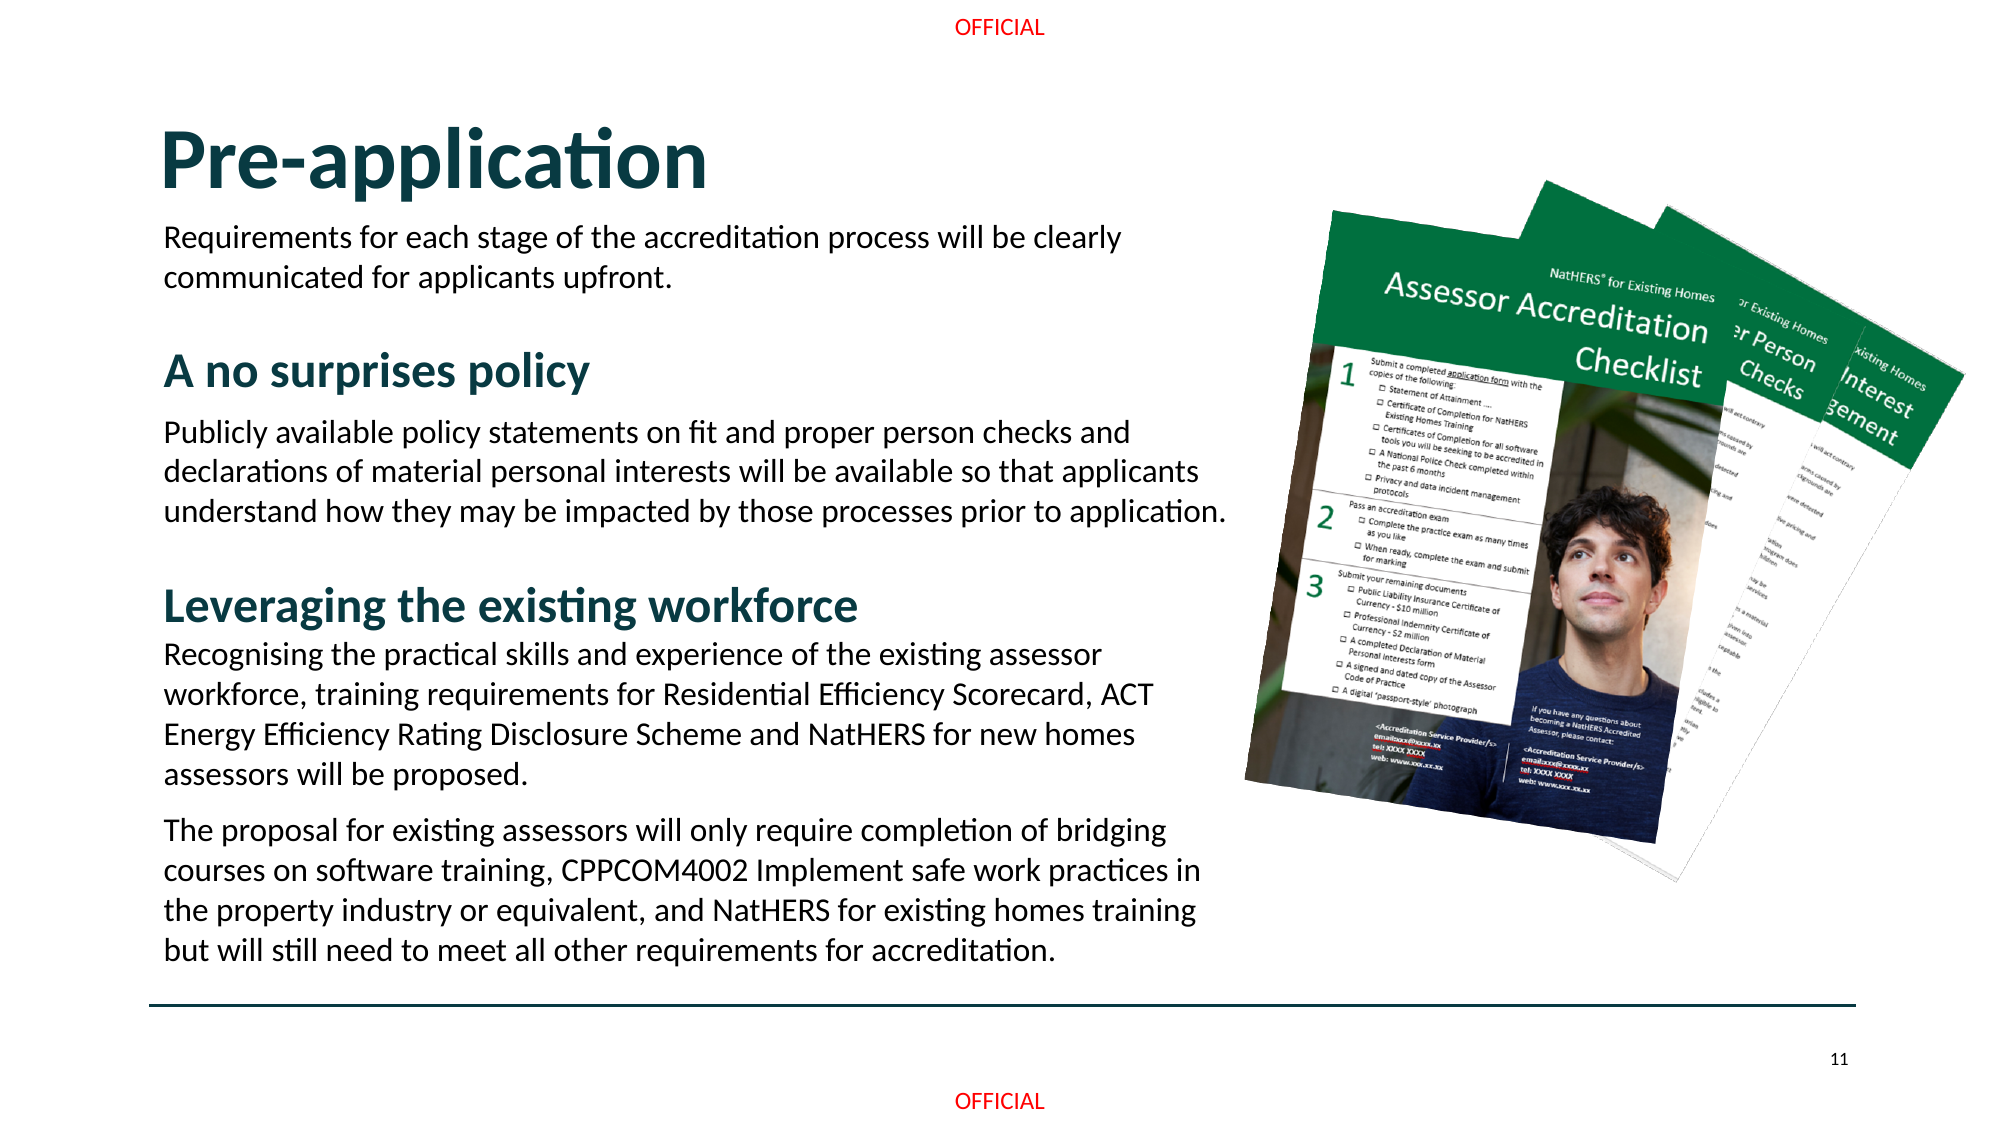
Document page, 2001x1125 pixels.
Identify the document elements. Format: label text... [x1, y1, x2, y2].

title Pre-application [145, 106, 1440, 215]
picture [1240, 149, 1984, 914]
text_box Requirements for each stage of the accreditation process will be clearly communicated for applicants upfront. A no surprises policy Publicly available policy statements on fit and proper person checks and declarations of material personal interests will be available so that applicants understand how they may be impacted by those processes prior to application. Leveraging the existing workforce Recognising the practical skills and experience of the existing assessor workforce, training requirements for Residential Efficiency Scorecard, ACT Energy Efficiency Rating Disclosure Scheme and NatHERS for new homes assessors will be proposed. The proposal for existing assessors will only require completion of bridging courses on software training, CPPCOM4002 Implement safe work practices in the property industry or equivalent, and NatHERS for existing homes training but will still need to meet all other requirements for accreditation. [163, 214, 1250, 997]
text_box 11 [1671, 1046, 1849, 1070]
